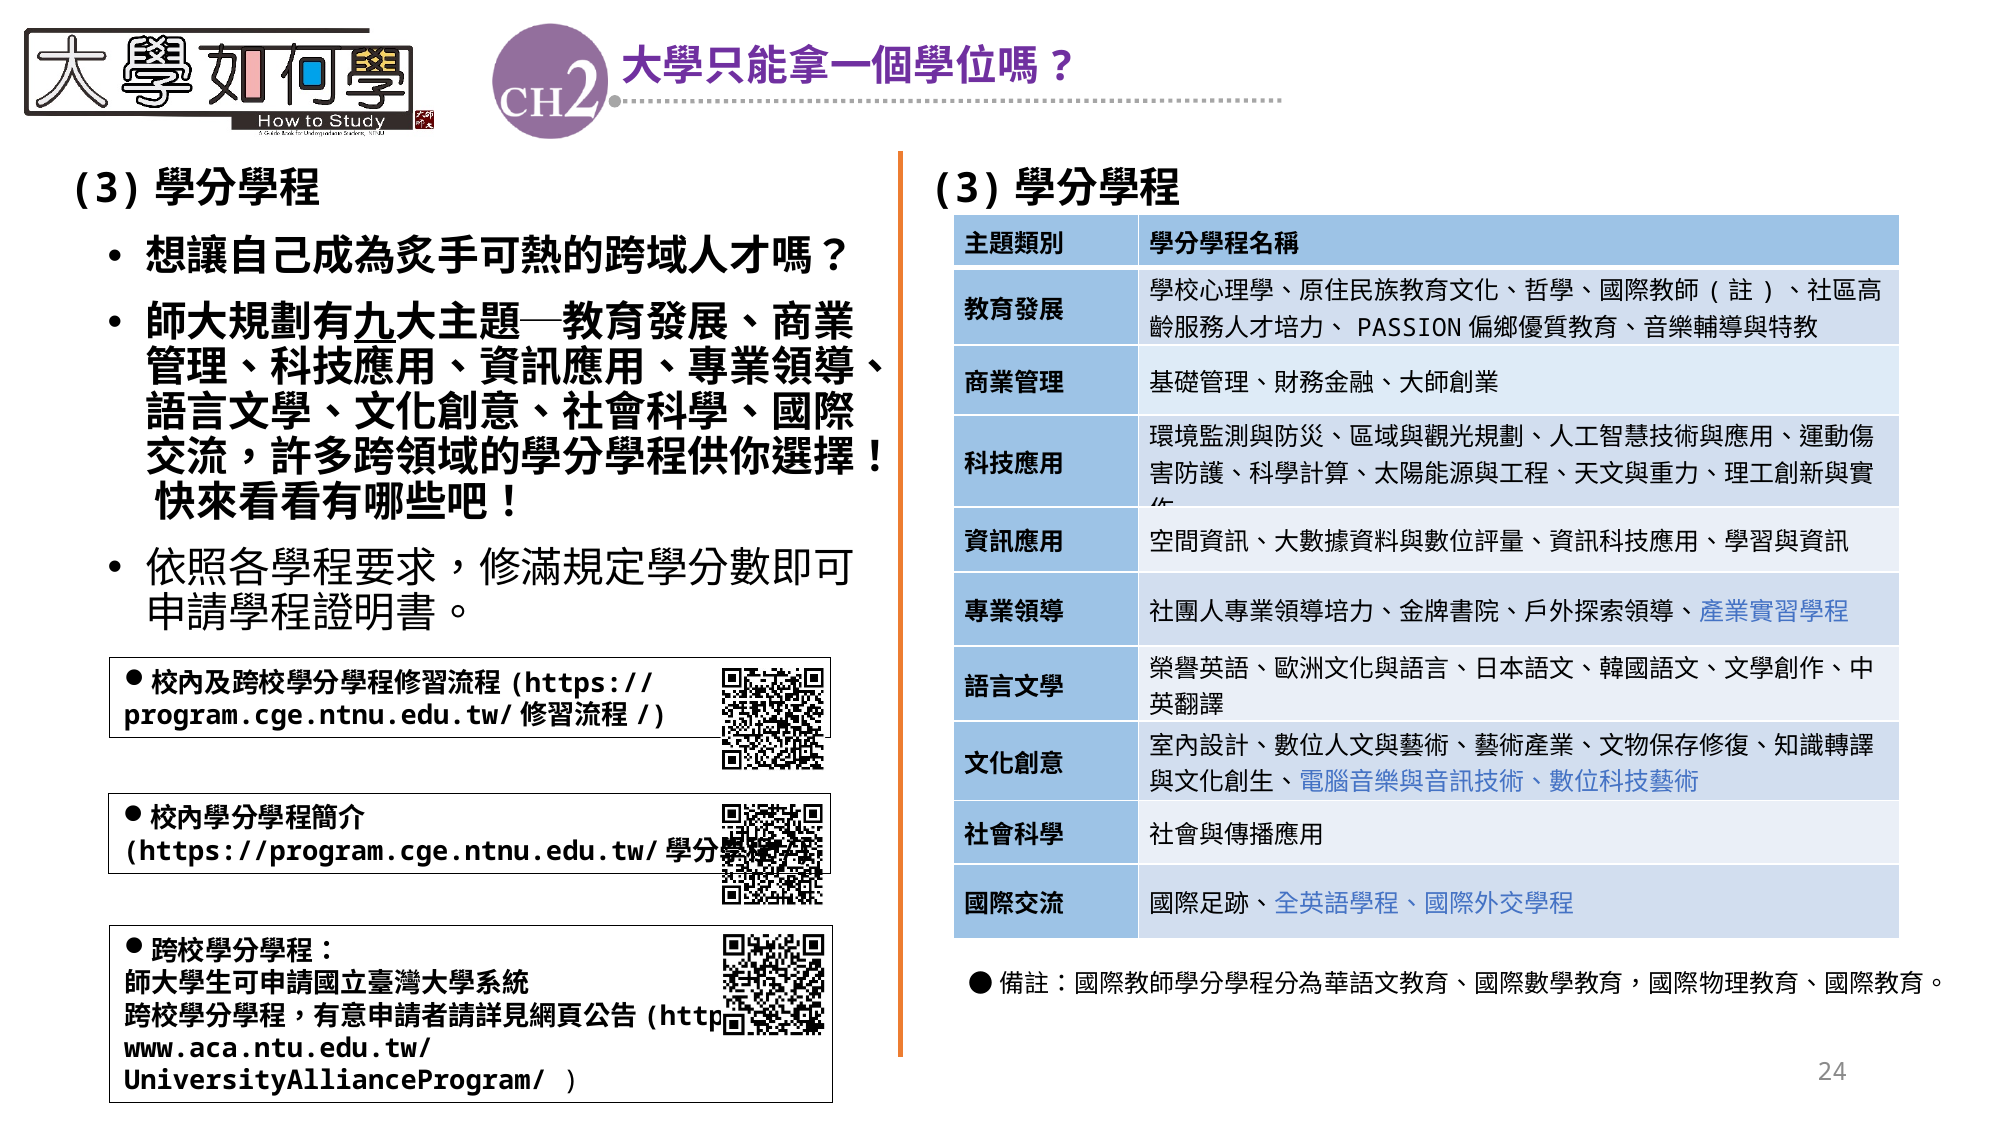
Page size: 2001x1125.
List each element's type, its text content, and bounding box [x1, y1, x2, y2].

table_cell 社會與傳播應用 [1139, 801, 1899, 863]
table_cell 文化創意 [954, 722, 1138, 800]
text_box ●備註：國際教師學分學程分為華語文教育、國際數學教育，國際物理教育、國際教育。 [953, 959, 1954, 1005]
table_cell 科技應用 [954, 416, 1138, 506]
table_cell 社團人專業領導培力、金牌書院、戶外探索領導、產業實習學程 [1139, 573, 1899, 645]
text_box 大學只能拿一個學位嗎? [606, 30, 1089, 146]
table_cell 社會科學 [954, 801, 1138, 863]
table_cell 資訊應用 [954, 508, 1138, 571]
text_box 跨校學分學程： 師大學生可申請國立臺灣大學系統 跨校學分學程，有意申請者請詳見網頁公告(https://www.aca.ntu.edu.tw/UniversityAllianceProgram/ ) [109, 925, 833, 1103]
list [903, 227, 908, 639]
text_box 校內學分學程簡介 (https://program.cge.ntnu.edu.tw/學分學程/) [108, 793, 831, 874]
table_header 主題類別 [954, 215, 1138, 265]
table_cell 語言文學 [954, 647, 1138, 720]
table_cell 基礎管理、財務金融、大師創業 [1139, 346, 1899, 414]
table_cell 商業管理 [954, 346, 1138, 414]
table_cell 空間資訊、大數據資料與數位評量、資訊科技應用、學習與資訊 [1139, 508, 1899, 571]
picture [720, 802, 824, 906]
list 想讓自己成為炙手可熱的跨域人才嗎？ 師大規劃有九大主題─教育發展、商業管理、科技應用、資訊應用、專業領導、語言文學、文化創意、社會科學、國際交流，許多跨領域的學分學程供你選擇！ 快來看看有哪些吧！ 依照各學程要求，修滿規定學分數即可申請學程證明書。 [92, 227, 898, 639]
table_cell 國際交流 [954, 865, 1138, 938]
table_cell 環境監測與防災、區域與觀光規劃、人工智慧技術與應用、運動傷害防護、科學計算、太陽能源與工程、天文與重力、理工創新與實作 [1139, 416, 1899, 506]
table_cell 學校心理學、原住民族教育文化、哲學、國際教師(註)、社區高齡服務人才培力、PASSION偏鄉優質教育、音樂輔導與特教 [1139, 270, 1899, 344]
table_header 學分學程名稱 [1139, 215, 1899, 265]
picture [720, 666, 826, 771]
picture [492, 23, 608, 139]
text_box [608, 95, 623, 108]
table_cell 室內設計、數位人文與藝術、藝術產業、文物保存修復、知識轉譯與文化創生、電腦音樂與音訊技術、數位科技藝術 [1139, 722, 1899, 800]
text_box (3)學分學程 [914, 153, 1582, 219]
table_cell 專業領導 [954, 573, 1138, 645]
text_box 校內及跨校學分學程修習流程(https://program.cge.ntnu.edu.tw/修習流程/) [109, 657, 831, 738]
table_cell 榮譽英語、歐洲文化與語言、日本語文、韓國語文、文學創作、中英翻譯 [1139, 647, 1899, 720]
picture [24, 28, 434, 137]
text_box (3)學分學程 [54, 153, 336, 419]
table_cell 教育發展 [954, 270, 1138, 344]
picture [721, 932, 826, 1037]
slide_number 24 [1412, 1042, 1863, 1103]
table_cell 國際足跡、全英語學程、國際外交學程 [1139, 865, 1899, 938]
